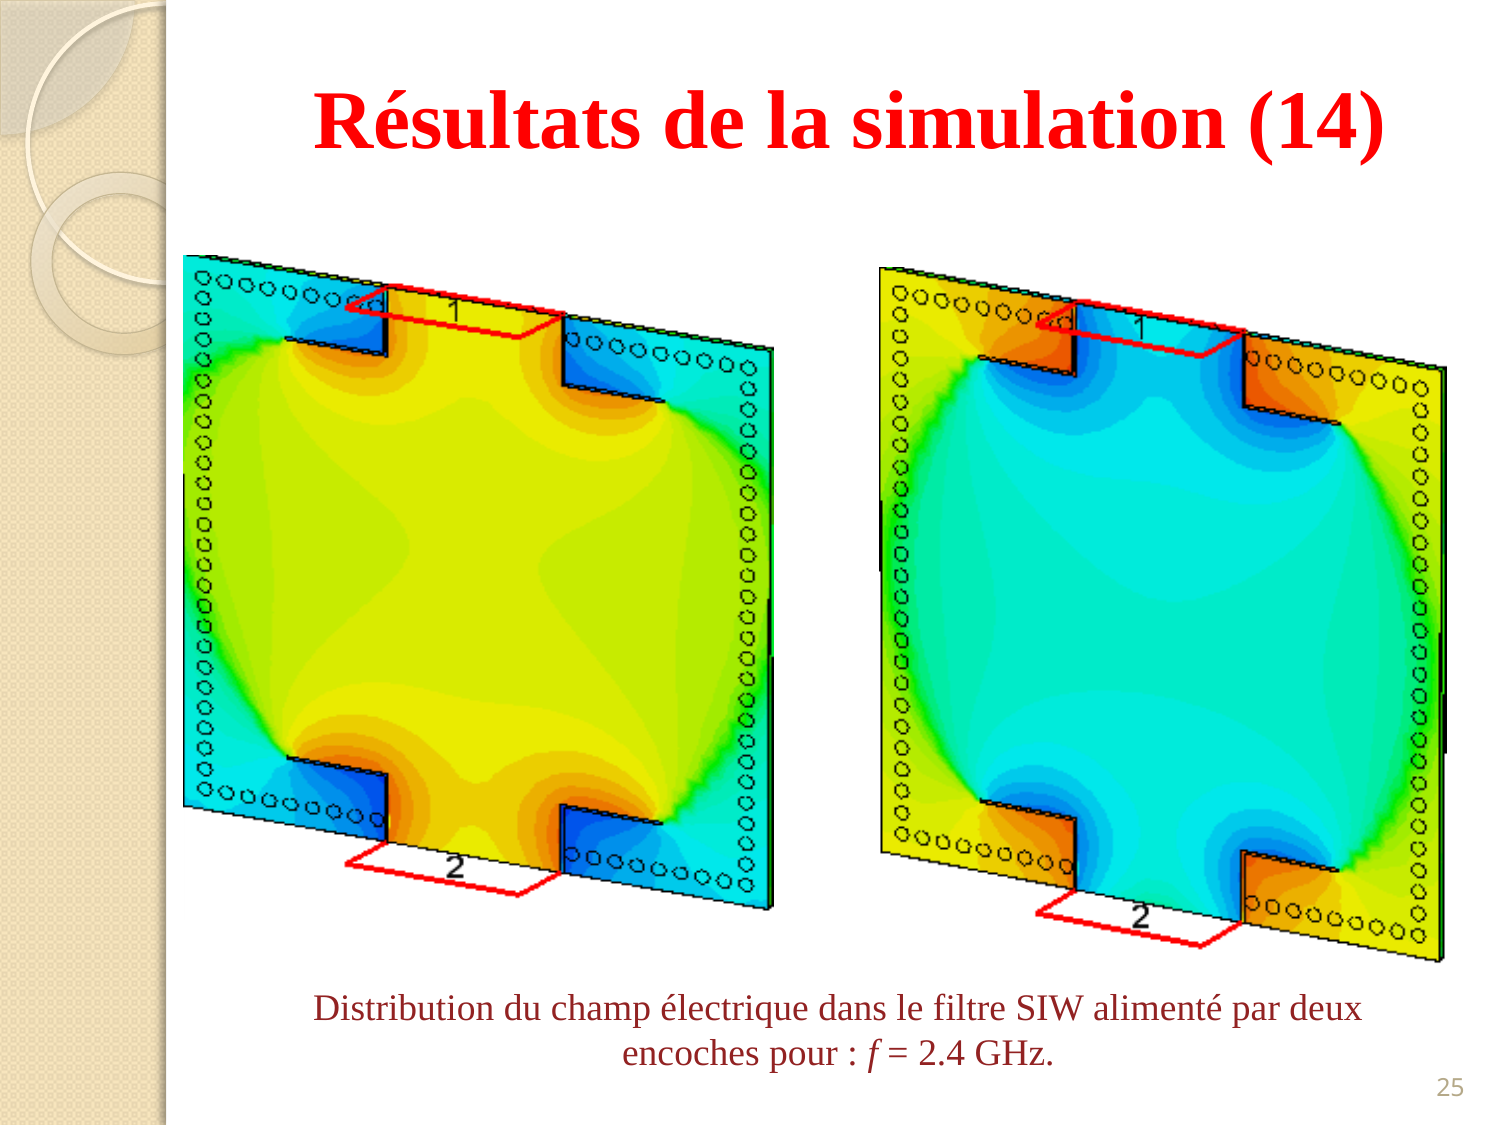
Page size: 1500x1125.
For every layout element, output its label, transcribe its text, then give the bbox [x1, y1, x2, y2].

slide_number 25 [1413, 1034, 1488, 1113]
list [182, 255, 774, 920]
title Résultats de la simulation (14) [235, 45, 1466, 185]
text_box Distribution du champ électrique dans le filtre SIW alimenté par deux encoches pour : f = 2.4 GHz. [242, 975, 1435, 1081]
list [879, 266, 1448, 965]
